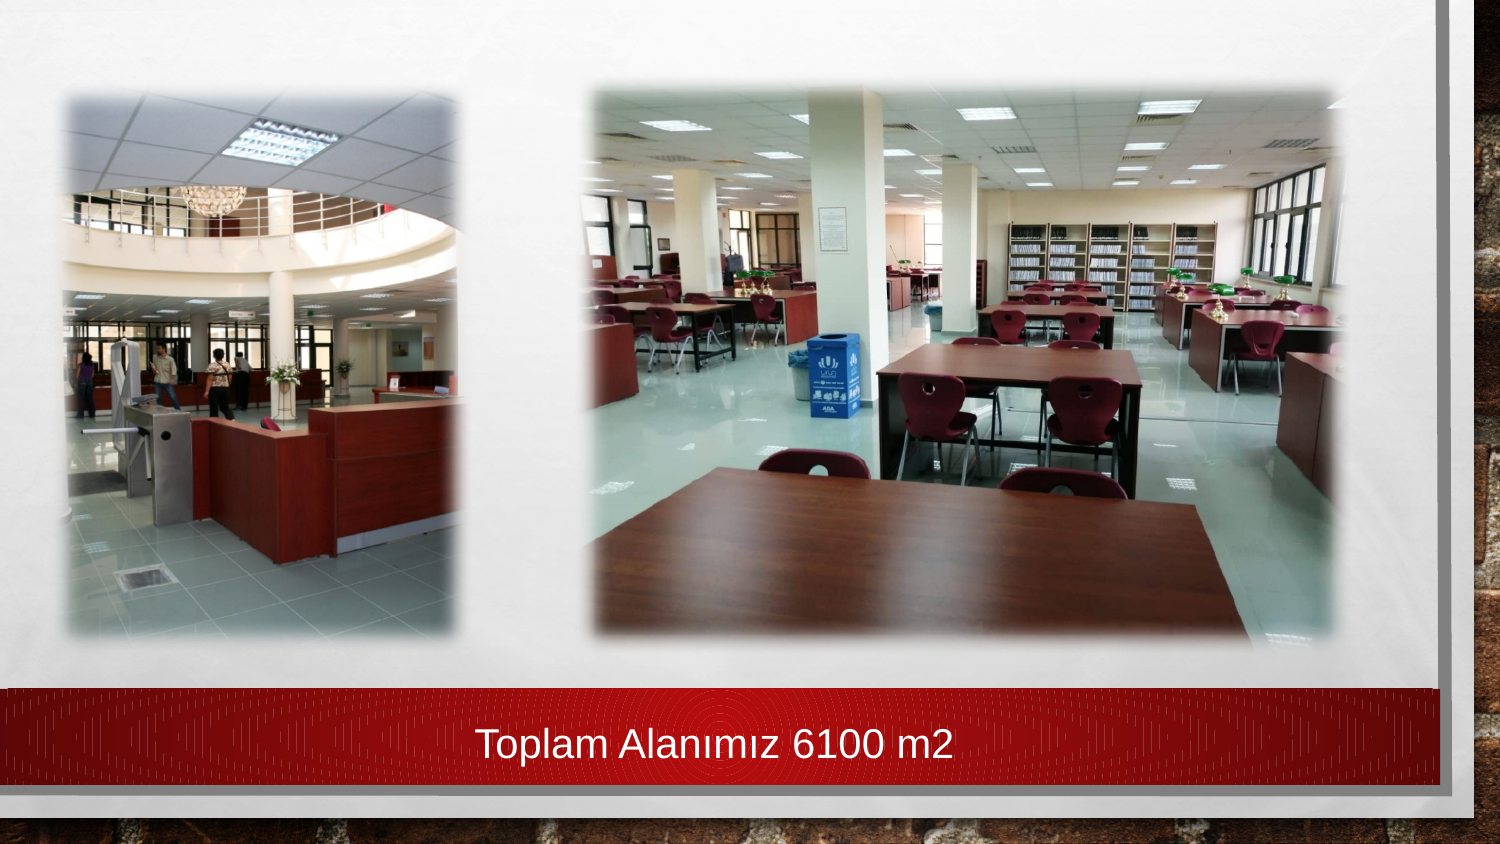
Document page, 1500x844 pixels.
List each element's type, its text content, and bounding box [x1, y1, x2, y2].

picture [0, 0, 1500, 844]
picture [574, 72, 1351, 655]
picture [49, 80, 472, 654]
text_box Toplam Alanımız 6100 m2 [0, 709, 1441, 775]
